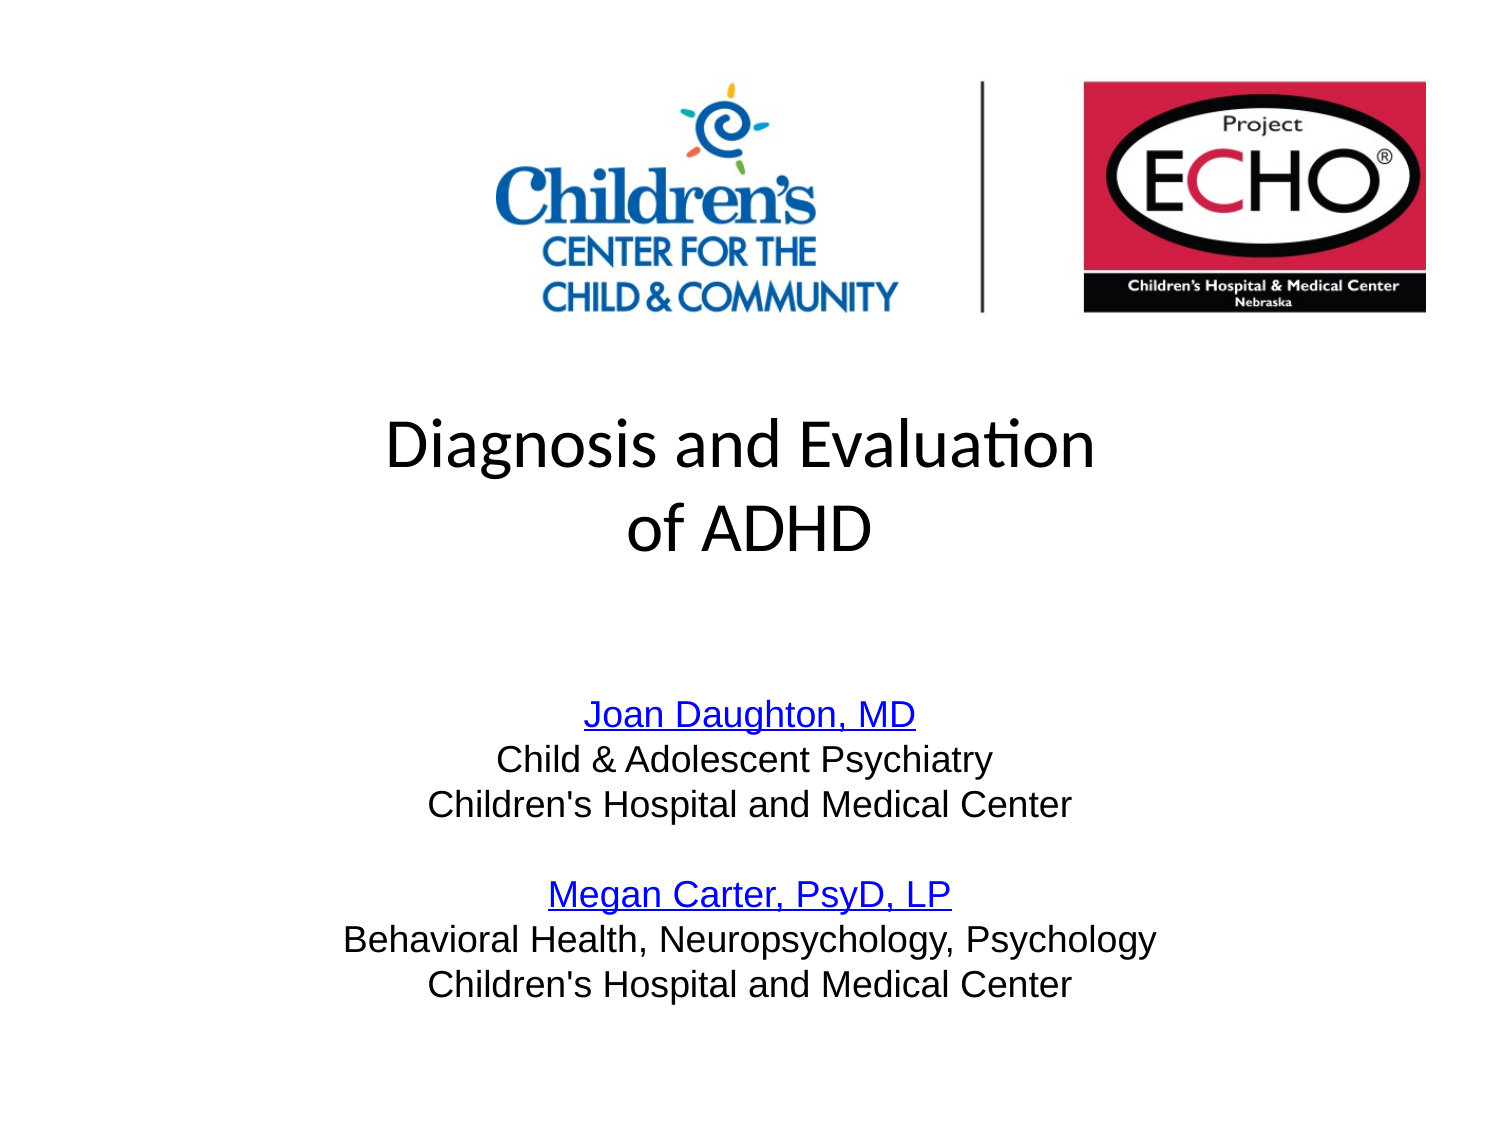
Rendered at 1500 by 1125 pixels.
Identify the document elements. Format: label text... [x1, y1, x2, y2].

subtitle Joan Daughton, MD Child & Adolescent Psychiatry Children's Hospital and Medical Center Megan Carter, PsyD, LP Behavioral Health, Neuropsychology, Psychology ﻿Children's Hospital and Medical Center [62, 612, 1438, 1088]
title Diagnosis and Evaluation of ADHD [112, 387, 1388, 612]
picture [496, 74, 1426, 320]
